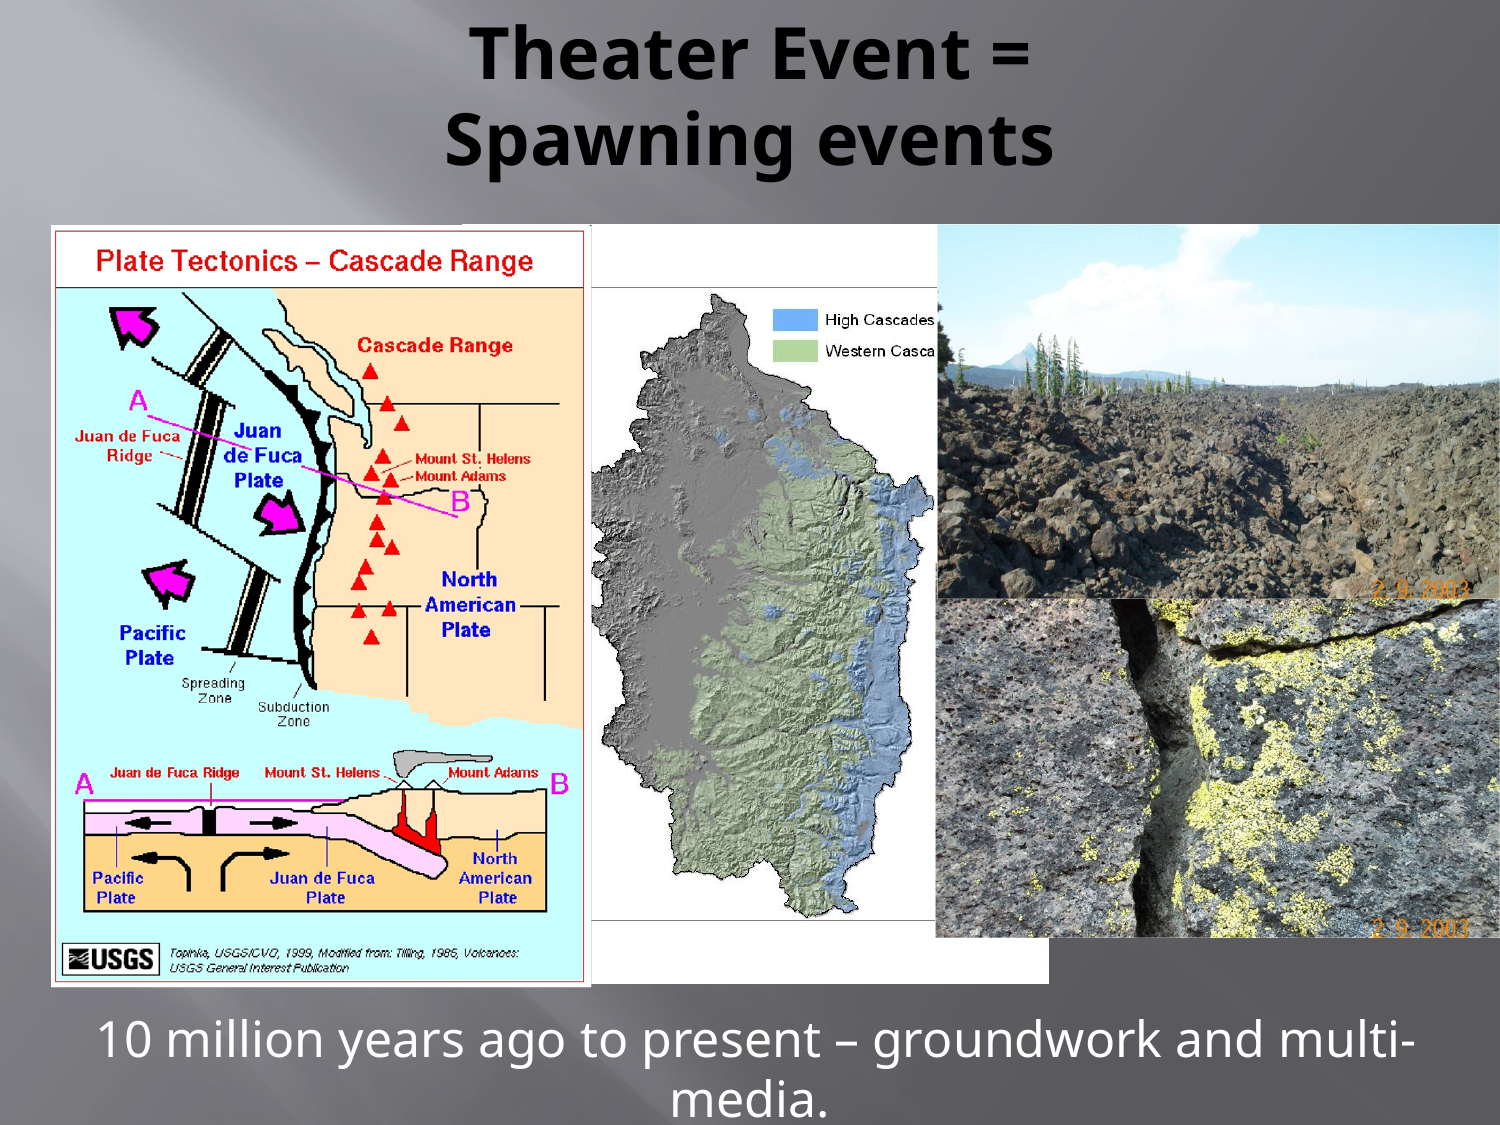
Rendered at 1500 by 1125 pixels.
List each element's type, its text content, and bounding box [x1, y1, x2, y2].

title Theater Event = Spawning events [75, 0, 1425, 188]
text_box 10 million years ago to present – groundwork and multi-media. [37, 999, 1475, 1125]
picture [49, 224, 1500, 988]
